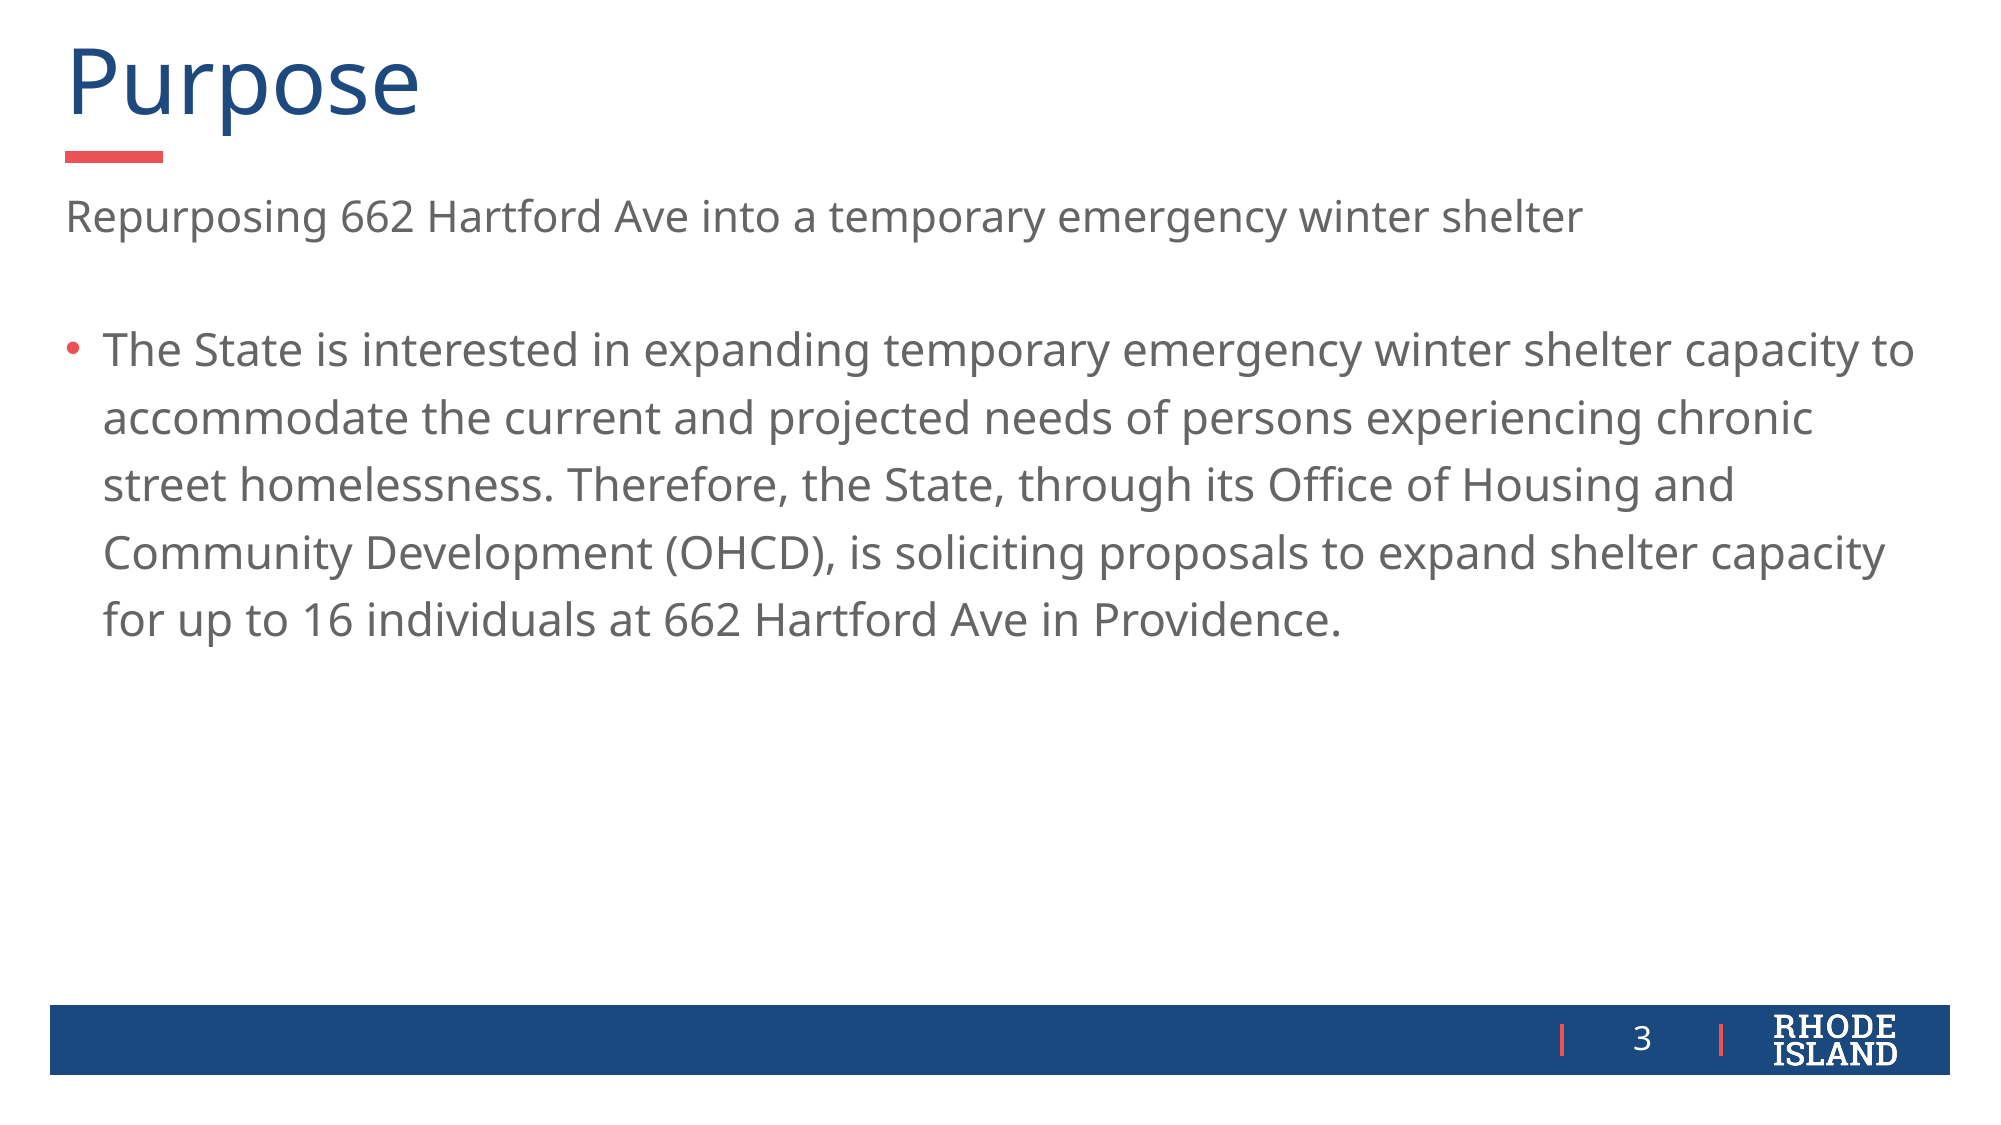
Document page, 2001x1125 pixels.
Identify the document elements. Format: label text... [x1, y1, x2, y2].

list The State is interested in expanding temporary emergency winter shelter capacity to accommodate the current and projected needs of persons experiencing chronic street homelessness. Therefore, the State, through its Office of Housing and Community Development (OHCD), is soliciting proposals to expand shelter capacity for up to 16 individuals at 662 Hartford Ave in Providence. [50, 309, 1950, 909]
title Purpose [50, 28, 1950, 144]
picture [1774, 1014, 1897, 1066]
list Repurposing 662 Hartford Ave into a temporary emergency winter shelter [50, 169, 1950, 309]
slide_number 3 [1594, 1012, 1691, 1068]
